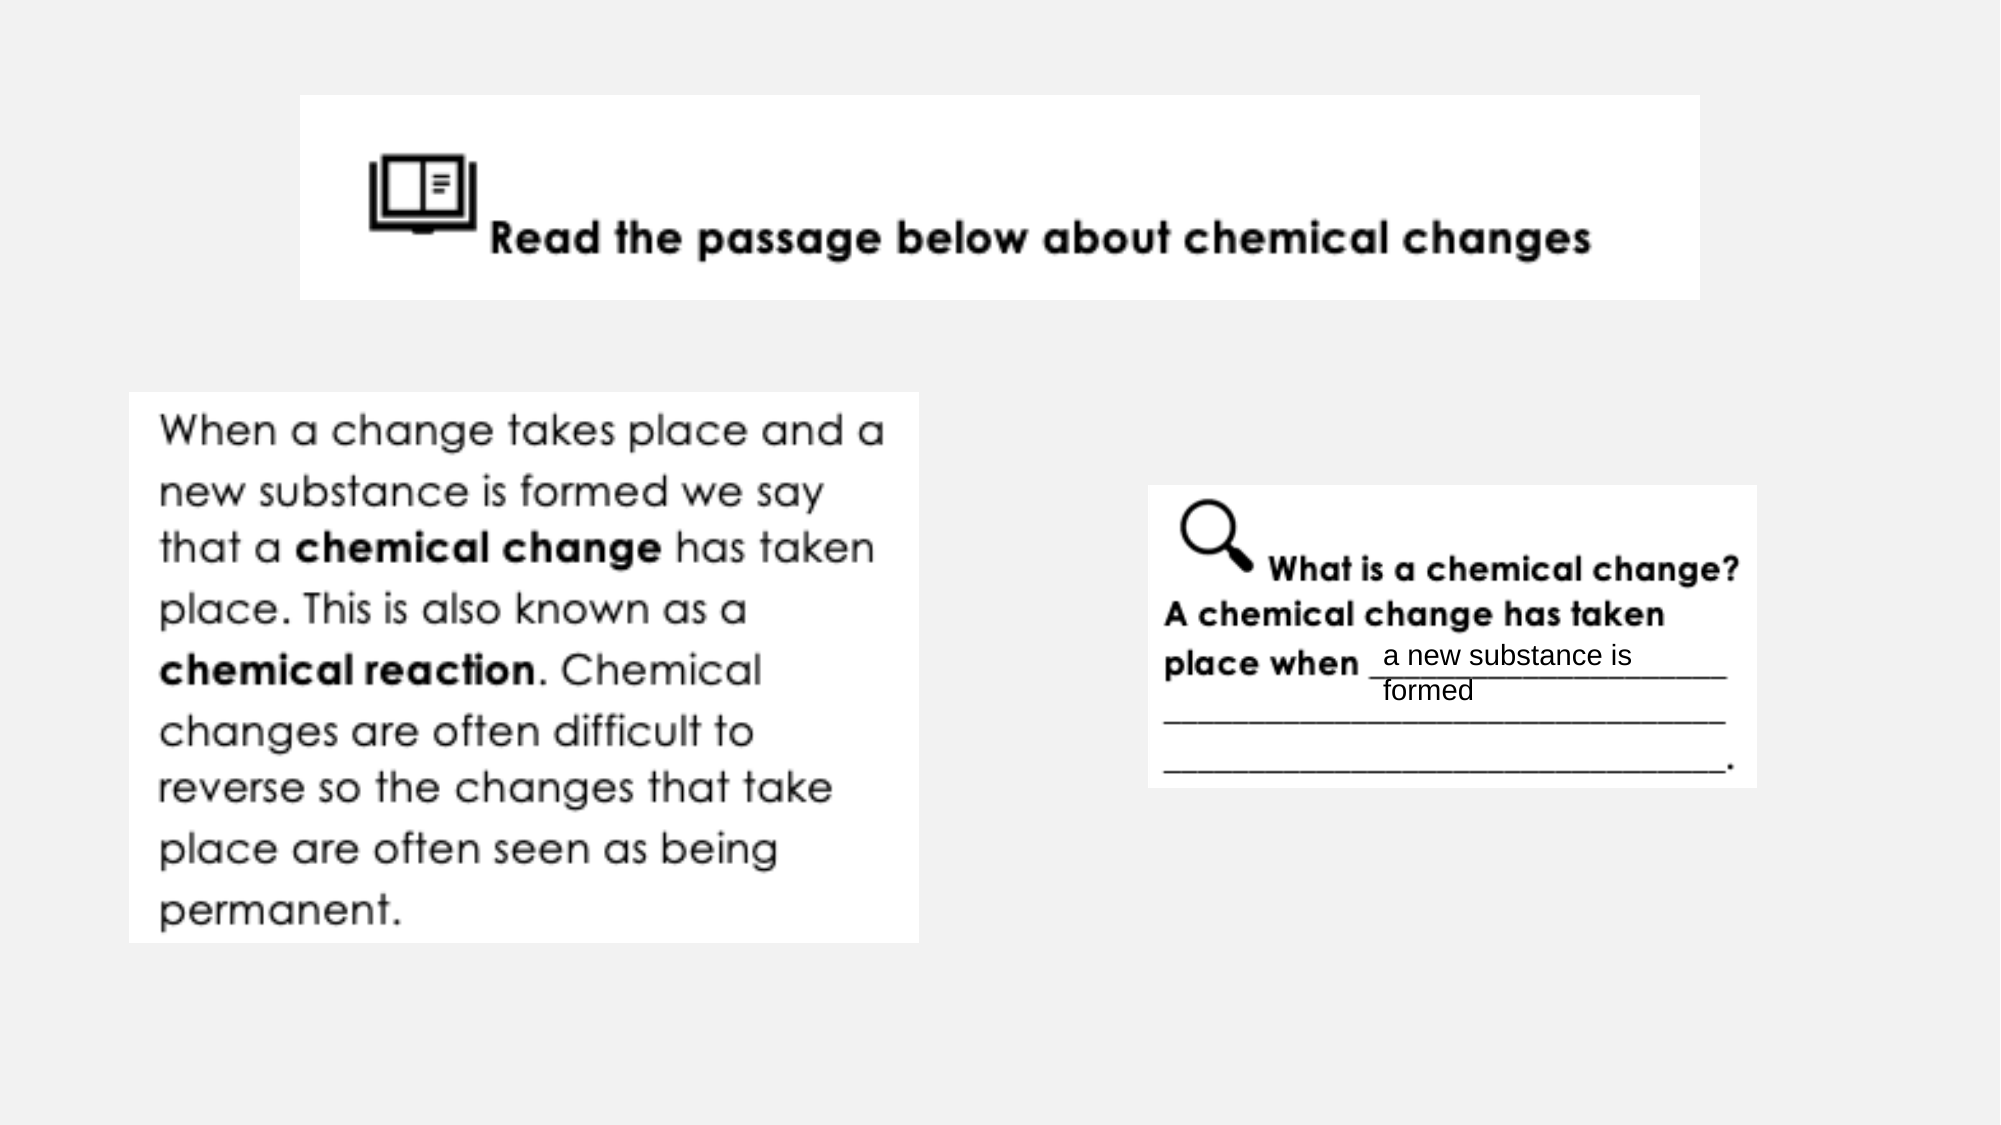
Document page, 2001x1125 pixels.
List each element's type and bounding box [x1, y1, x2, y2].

picture [299, 95, 1701, 301]
picture [1148, 485, 1757, 788]
picture [129, 392, 919, 943]
